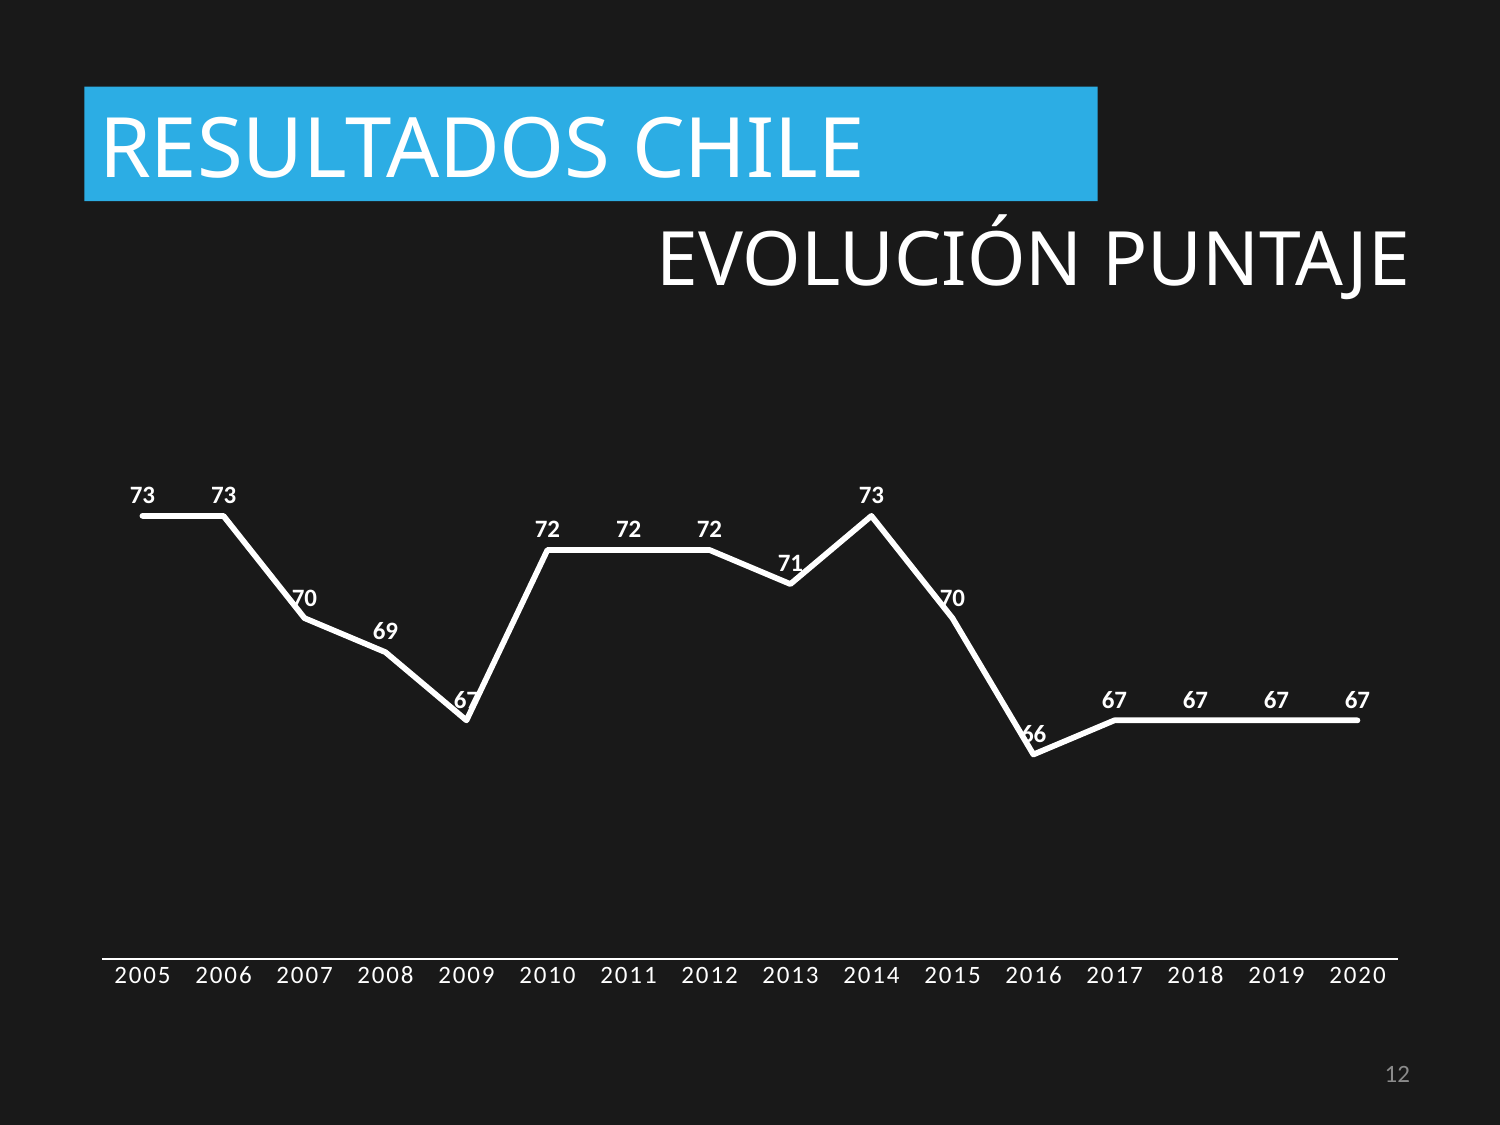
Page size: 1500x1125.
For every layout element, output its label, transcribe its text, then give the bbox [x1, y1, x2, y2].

text_box RESULTADOS CHILE [84, 86, 1098, 202]
text_box EVOLUCIÓN PUNTAJE [130, 202, 1425, 261]
slide_number 12 [1074, 1042, 1425, 1103]
chart [74, 262, 1426, 1006]
